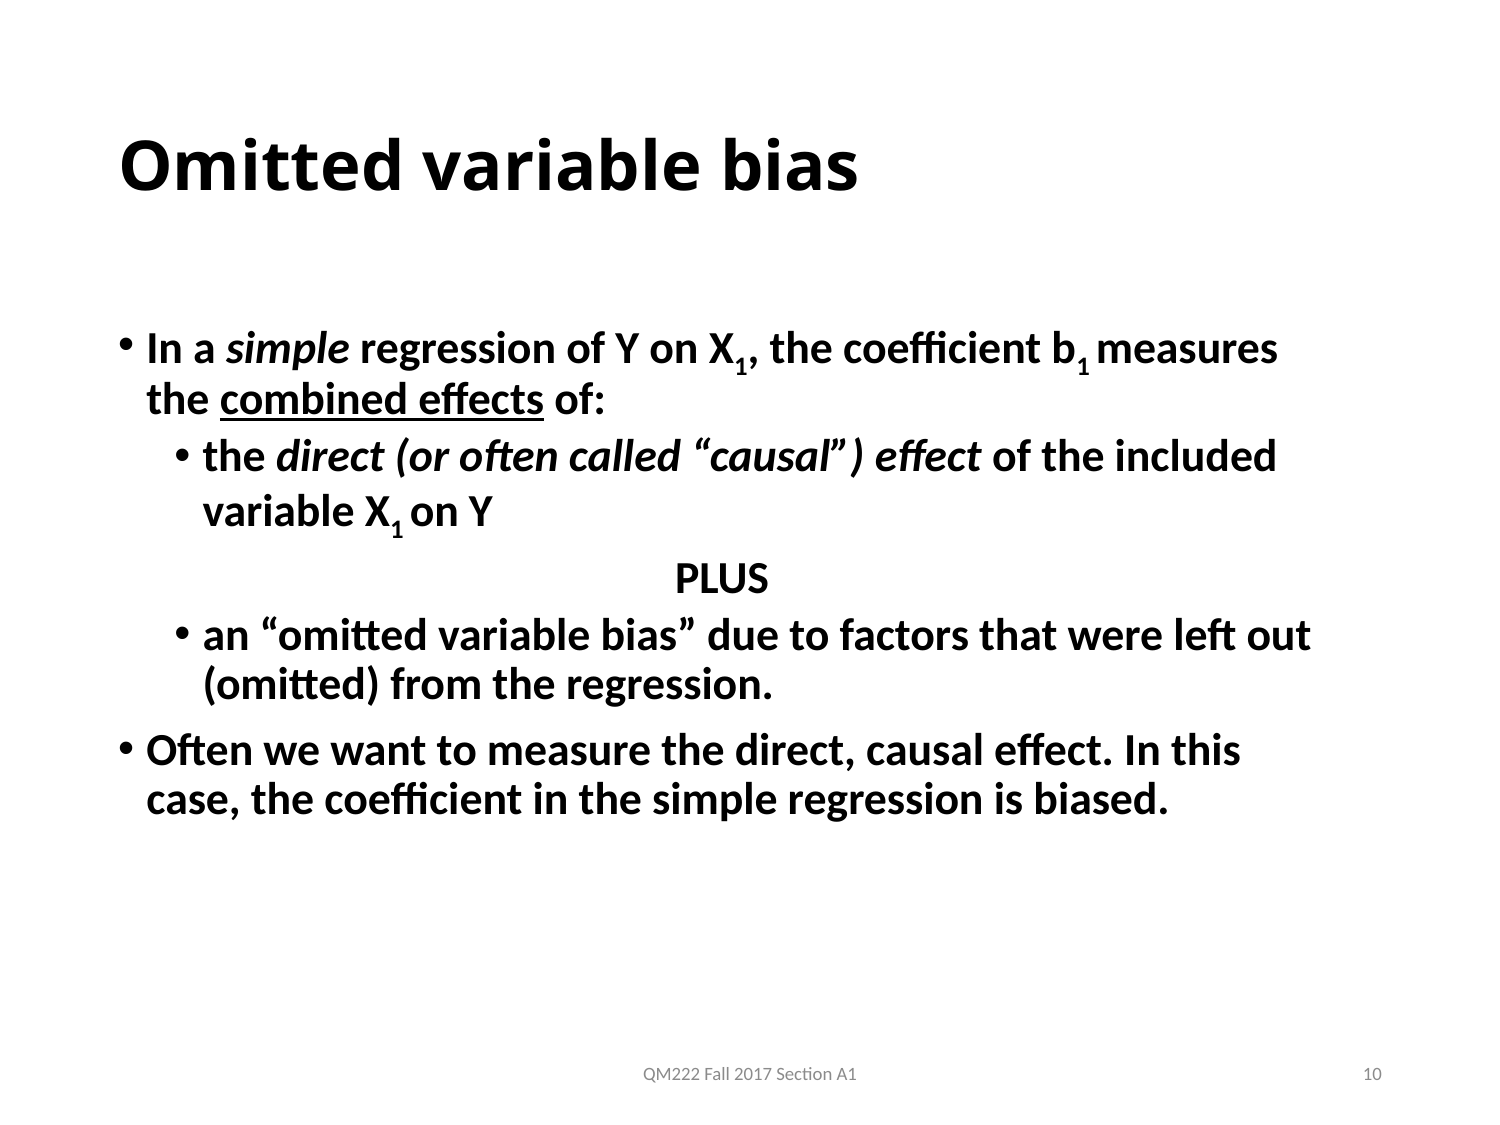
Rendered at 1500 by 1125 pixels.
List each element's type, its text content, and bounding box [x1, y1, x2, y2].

slide_number 10 [1059, 1042, 1397, 1103]
list In a simple regression of Y on X1, the coefficient b1 measures the combined effects of: the direct (or often called “causal”) effect of the included variable X1 on Y PLUS an “omitted variable bias” due to factors that were left out (omitted) from the regression. Often we want to measure the direct, causal effect. In this case, the coefficient in the simple regression is biased. [103, 311, 1352, 1009]
footer QM222 Fall 2017 Section A1 [496, 1042, 1004, 1103]
title Omitted variable bias [103, 59, 1397, 278]
